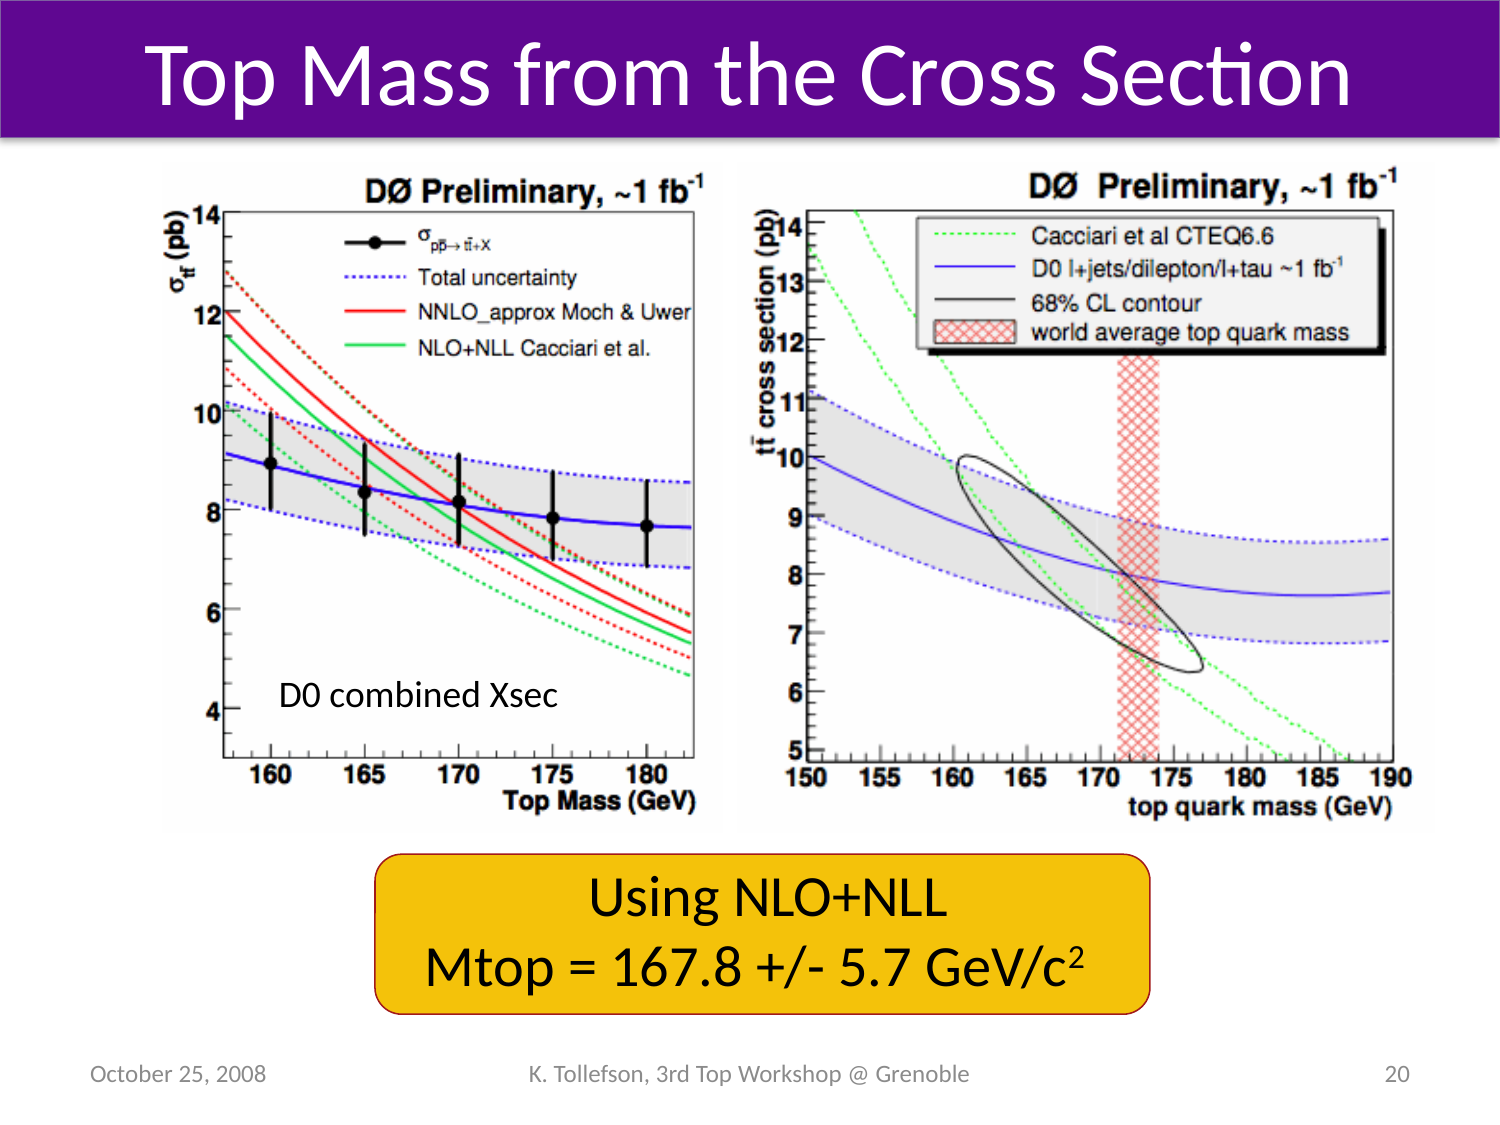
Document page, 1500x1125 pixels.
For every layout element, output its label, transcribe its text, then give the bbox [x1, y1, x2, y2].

picture [162, 162, 724, 834]
text_box Top Mass from the Cross Section [0, 0, 1500, 138]
slide_number 20 [1074, 1042, 1425, 1103]
picture [737, 162, 1436, 834]
footer K. Tollefson, 3rd Top Workshop @ Grenoble [512, 1042, 988, 1103]
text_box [374, 849, 1151, 1015]
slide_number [75, 1042, 425, 1103]
